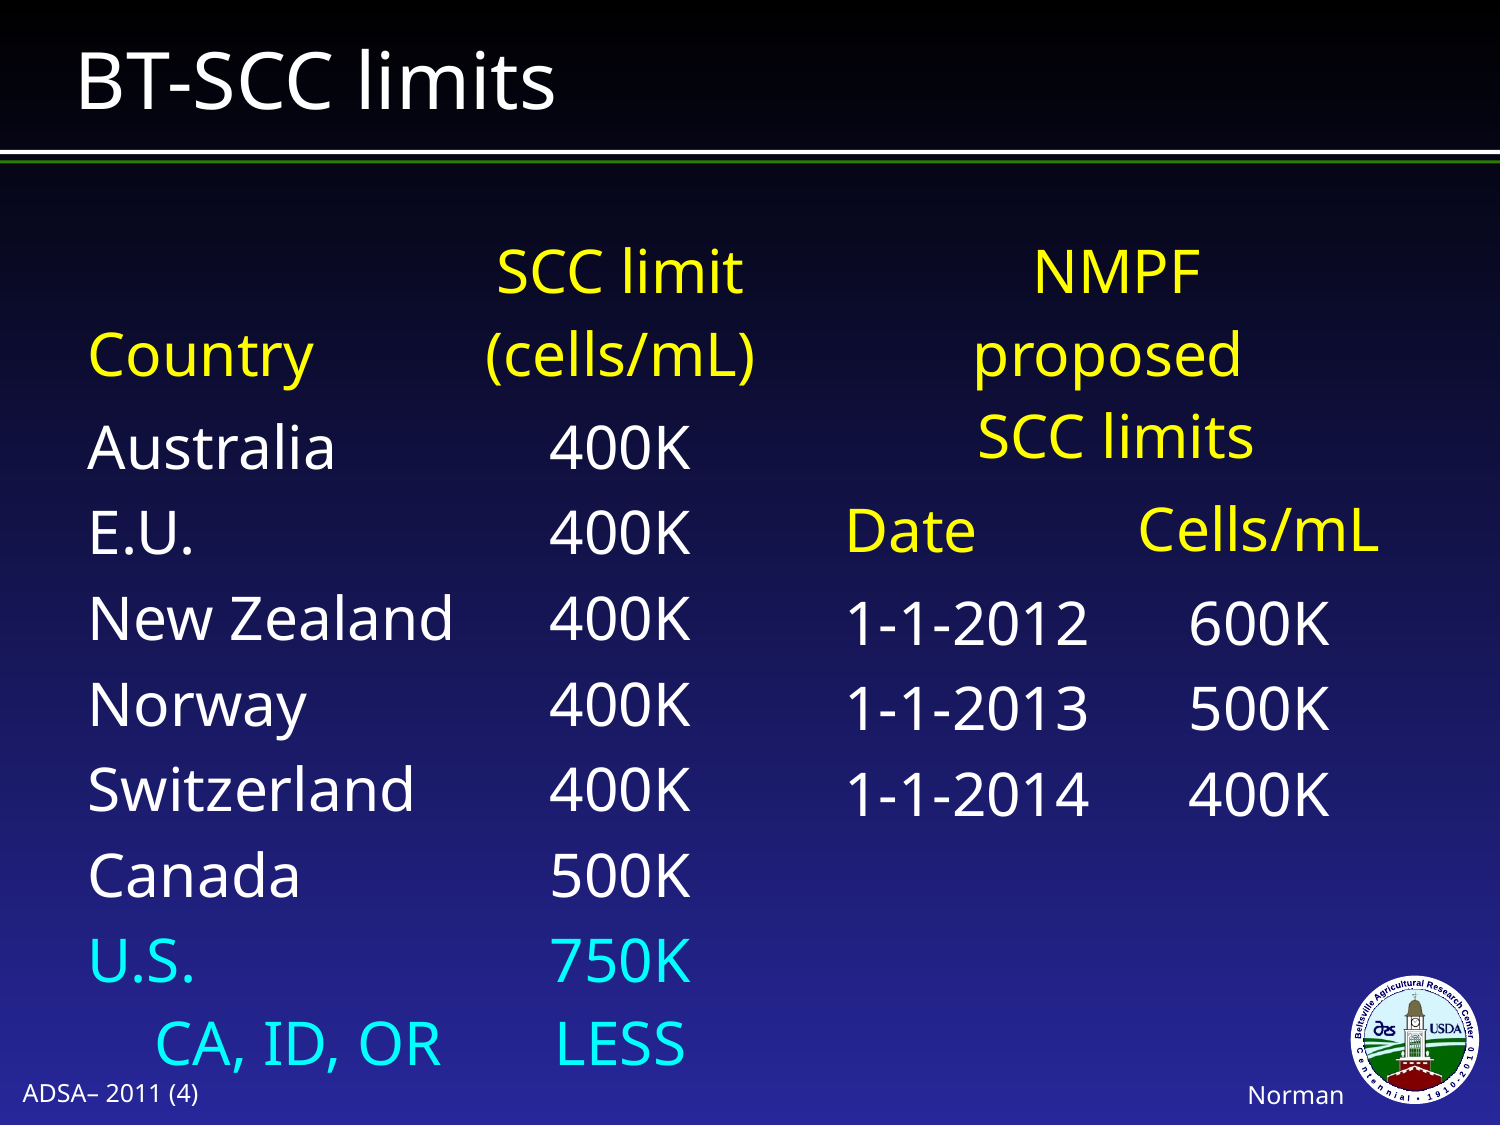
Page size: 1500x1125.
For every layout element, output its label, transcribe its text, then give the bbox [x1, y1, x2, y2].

table_cell 400K [1130, 751, 1389, 837]
table_cell Norway [88, 661, 481, 747]
title BT-SCC limits [74, 29, 1425, 126]
table_cell 500K [1130, 666, 1389, 751]
table_cell 1-1-2014 [844, 751, 1130, 837]
table_cell 400K [481, 661, 760, 747]
table_cell 400K [481, 576, 760, 661]
table_cell U.S. [88, 918, 481, 1000]
table_cell 1-1-2013 [844, 666, 1130, 751]
table_cell 500K [481, 832, 760, 918]
table_cell 750K [481, 918, 760, 1000]
table_cell 400K [481, 490, 760, 576]
table_cell 1-1-2012 [844, 580, 1130, 666]
table_cell 400K [481, 405, 760, 490]
table_header SCC limit (cells/mL) [481, 229, 760, 405]
table_cell New Zealand [88, 576, 481, 661]
picture [1354, 979, 1475, 1100]
table_cell LESS [481, 1000, 760, 1083]
table_cell Cells/mL [1130, 487, 1389, 580]
table_cell Date [844, 487, 1130, 580]
table_cell 600K [1130, 580, 1389, 666]
table_cell CA, ID, OR [88, 1000, 481, 1083]
table_header Country [88, 229, 481, 405]
table_cell 400K [481, 747, 760, 832]
table_cell Switzerland [88, 747, 481, 832]
table_cell Australia [88, 405, 481, 490]
table_cell Canada [88, 832, 481, 918]
table_header NMPF proposed SCC limits [844, 229, 1389, 487]
table_cell E.U. [88, 490, 481, 576]
